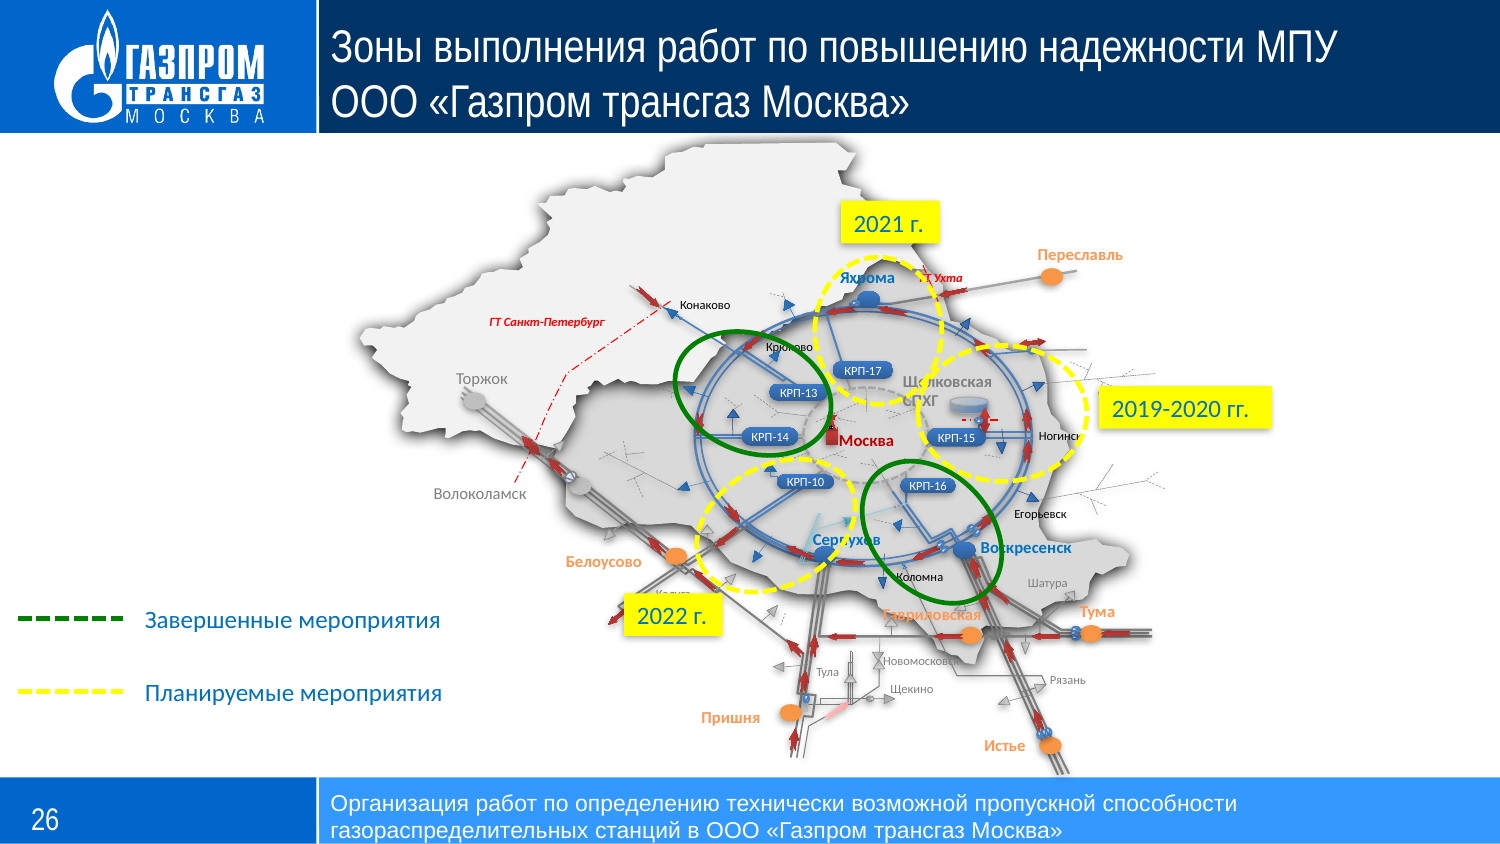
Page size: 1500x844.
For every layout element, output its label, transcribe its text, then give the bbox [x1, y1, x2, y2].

text_box 2019-2020 гг. [1168, 386, 1272, 429]
text_box Завершенные мероприятия [132, 597, 354, 640]
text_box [359, 142, 1165, 776]
text_box Планируемые мероприятия [132, 670, 354, 714]
picture [54, 9, 264, 123]
title Зоны выполнения работ по повышению надежности МПУ ООО «Газпром трансгаз Москва» [317, 0, 1500, 133]
